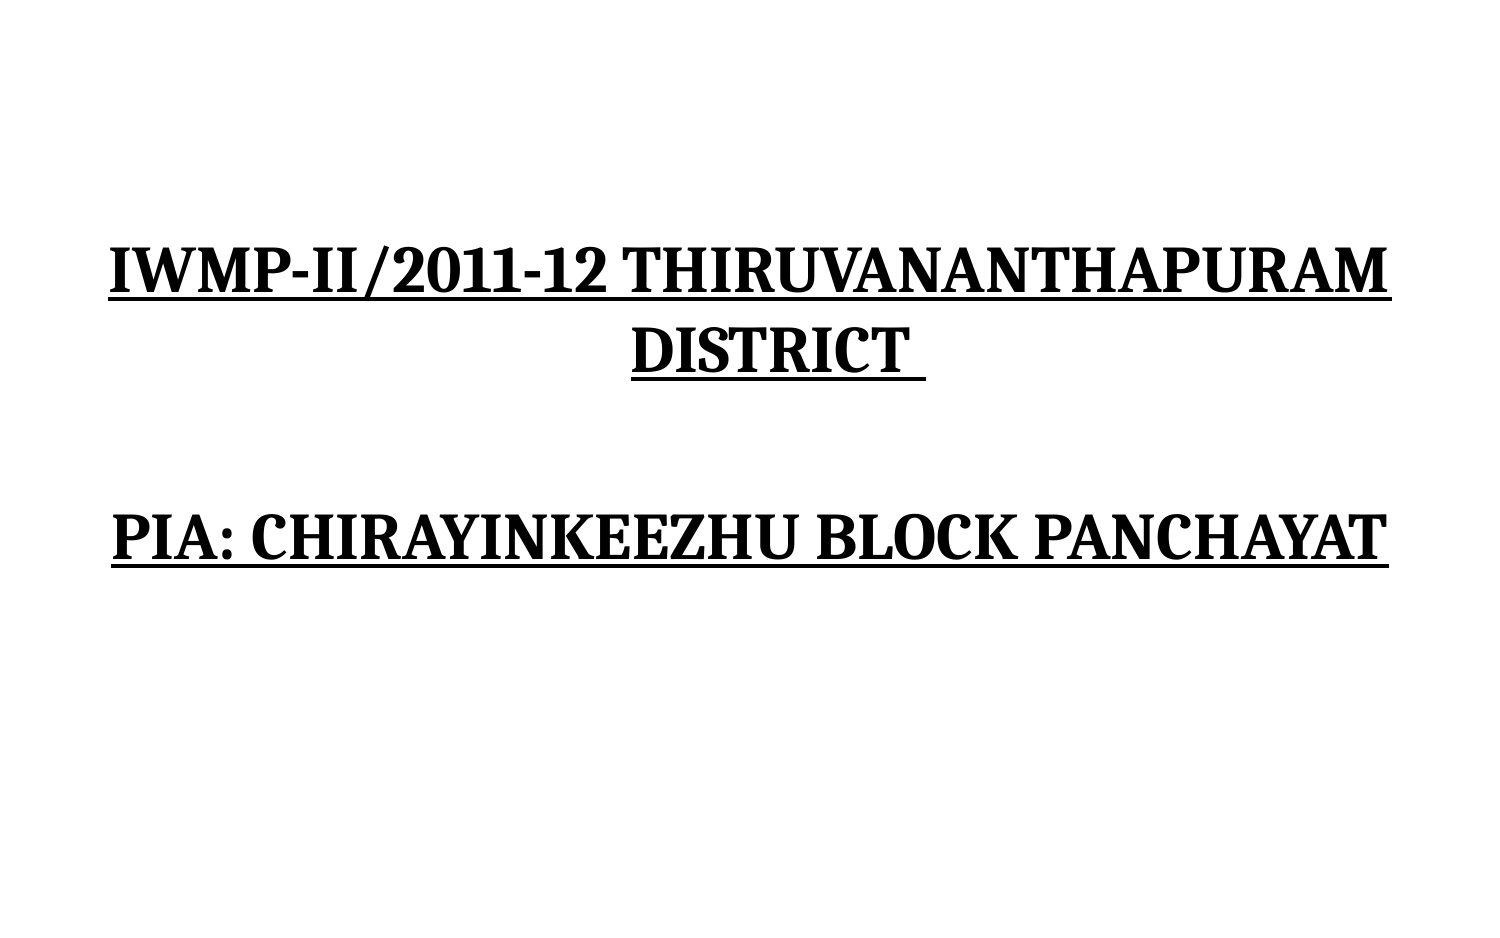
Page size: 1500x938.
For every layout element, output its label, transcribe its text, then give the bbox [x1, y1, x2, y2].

list IWMP-II/2011-12 THIRUVANANTHAPURAM DISTRICT PIA: CHIRAYINKEEZHU BLOCK PANCHAYAT [75, 218, 1425, 838]
